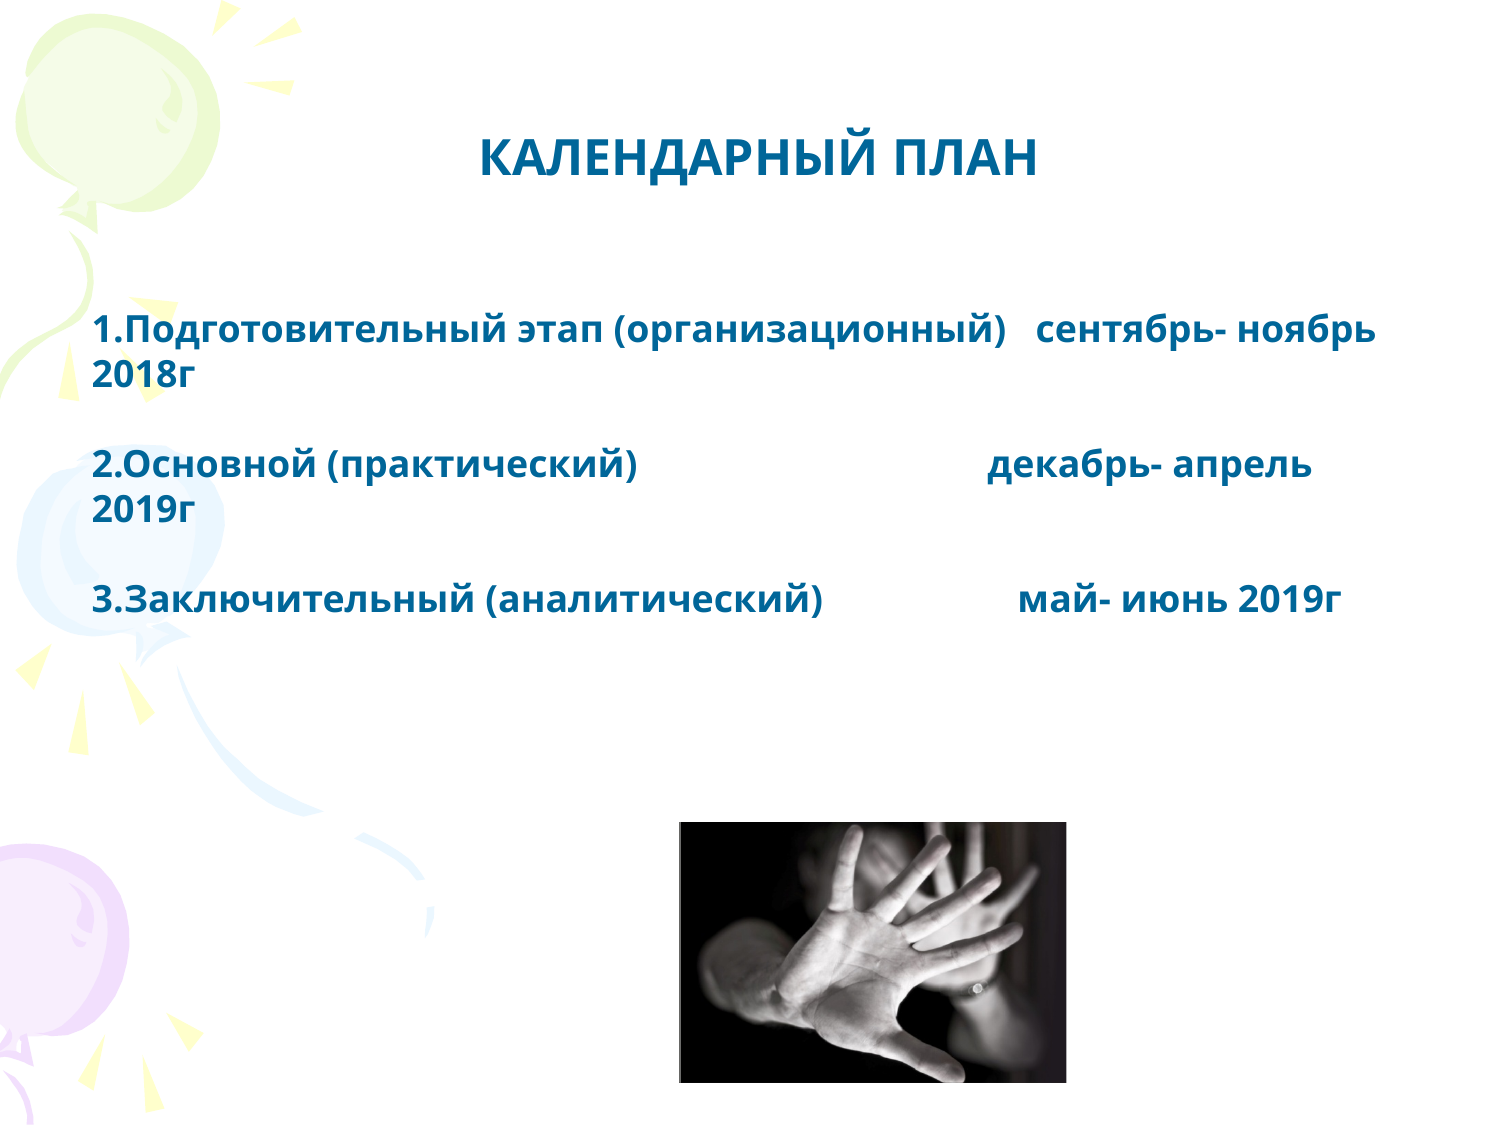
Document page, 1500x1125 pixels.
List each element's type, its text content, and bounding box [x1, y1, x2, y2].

picture [678, 822, 1067, 1083]
text_box КАЛЕНДАРНЫЙ ПЛАН 1.Подготовительный этап (организационный) сентябрь- ноябрь 2018г 2.Основной (практический) декабрь- апрель 2019г 3.Заключительный (аналитический) май- июнь 2019г [76, 78, 1442, 718]
